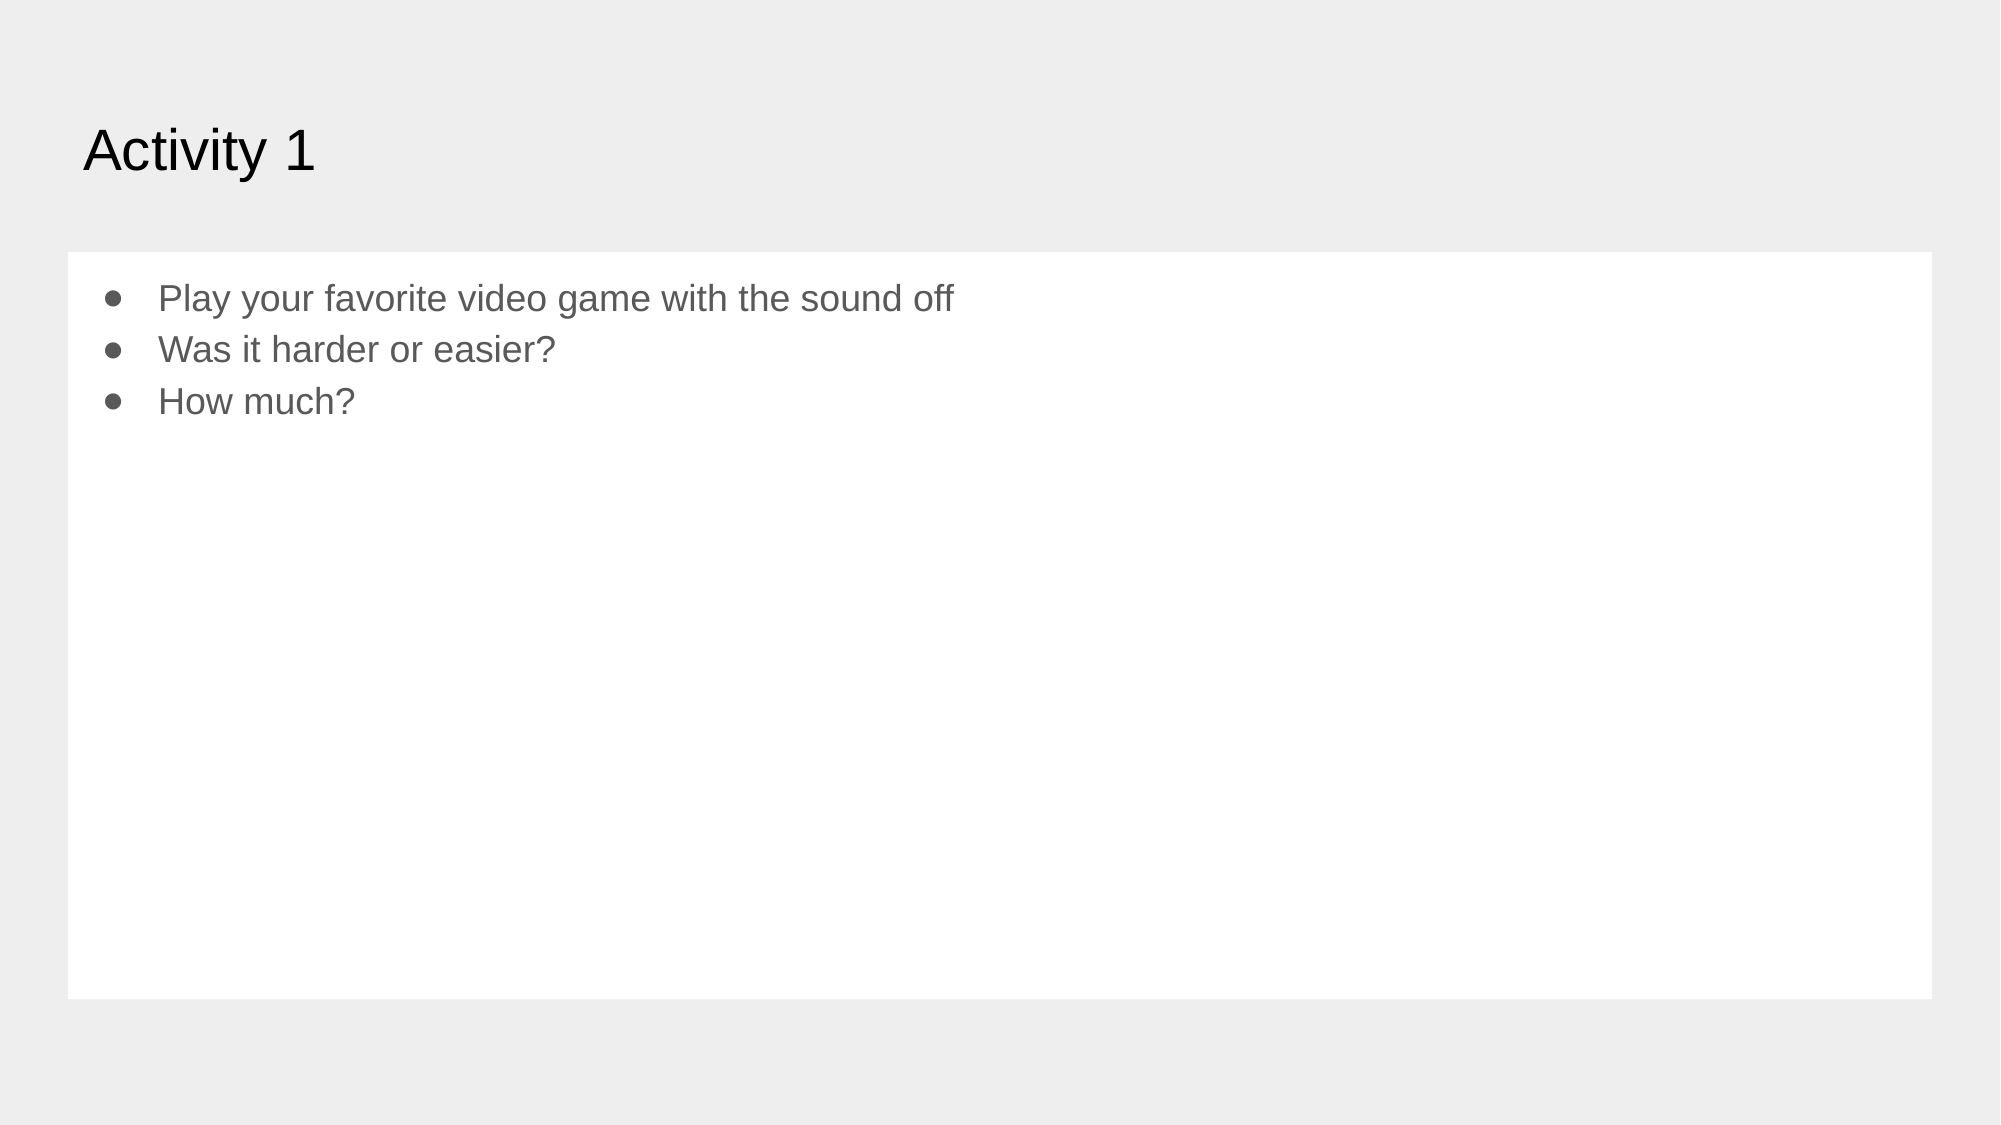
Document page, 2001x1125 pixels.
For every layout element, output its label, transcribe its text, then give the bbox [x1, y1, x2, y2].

list Play your favorite video game with the sound off Was it harder or easier? How much? [68, 252, 1932, 1000]
title Activity 1 [68, 97, 1932, 223]
